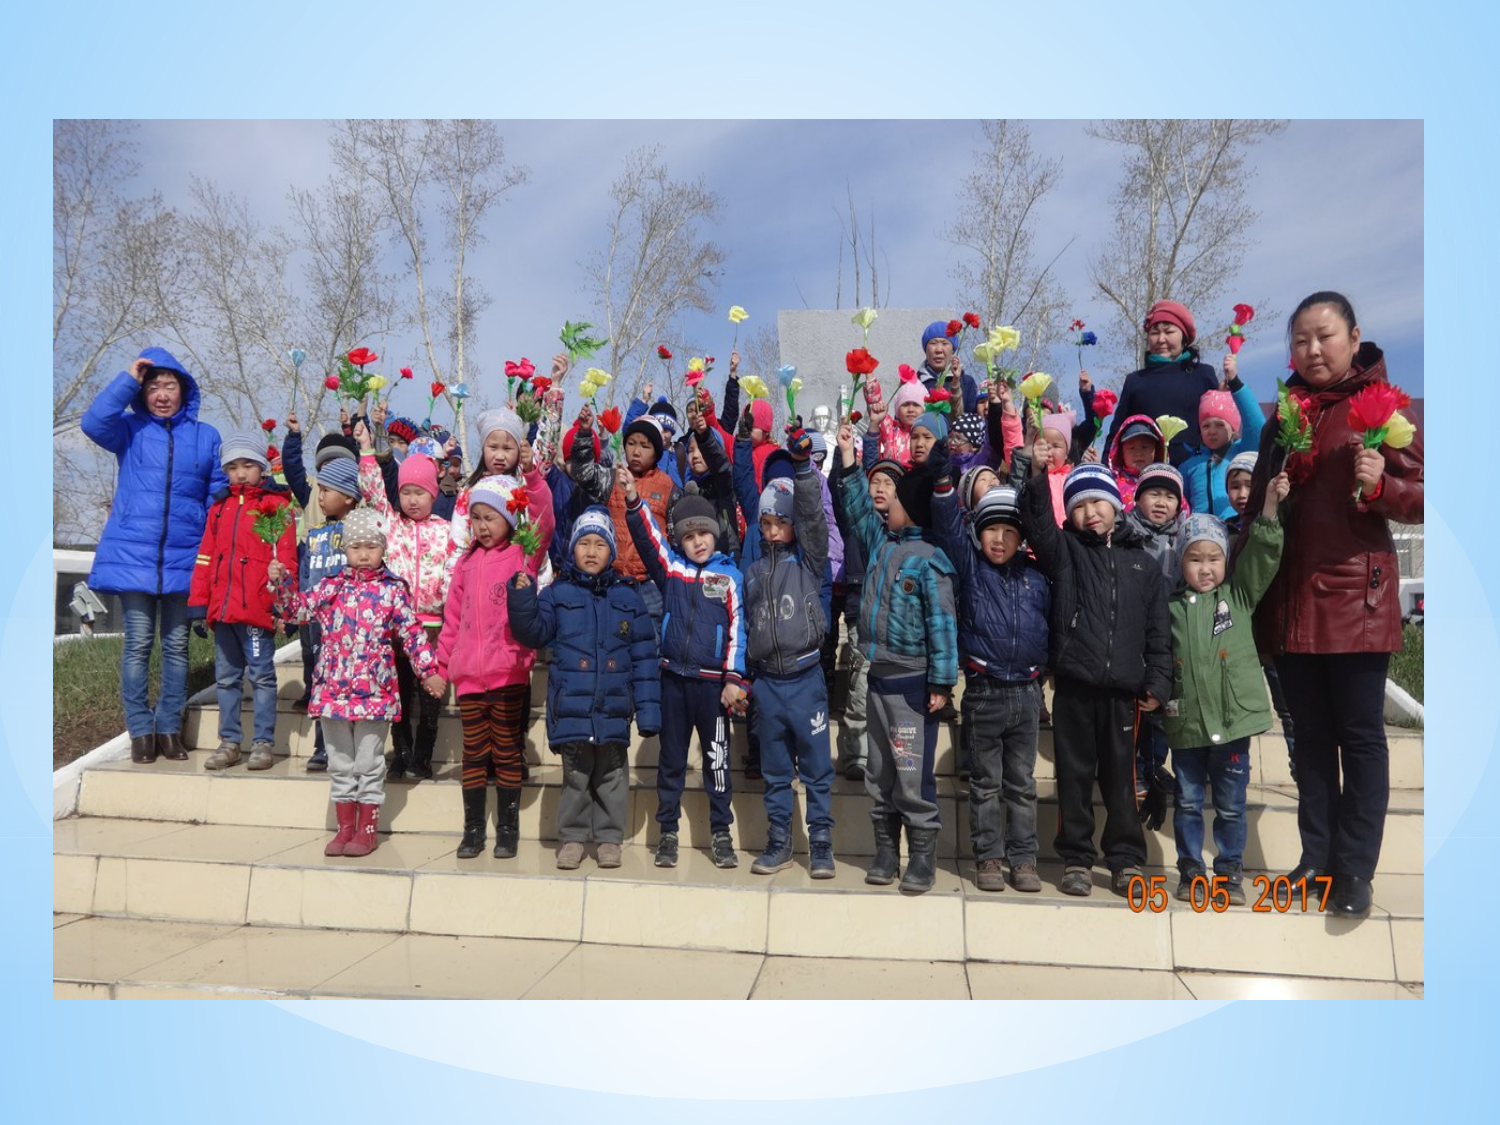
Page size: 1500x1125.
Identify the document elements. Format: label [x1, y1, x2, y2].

list [52, 119, 1424, 1000]
